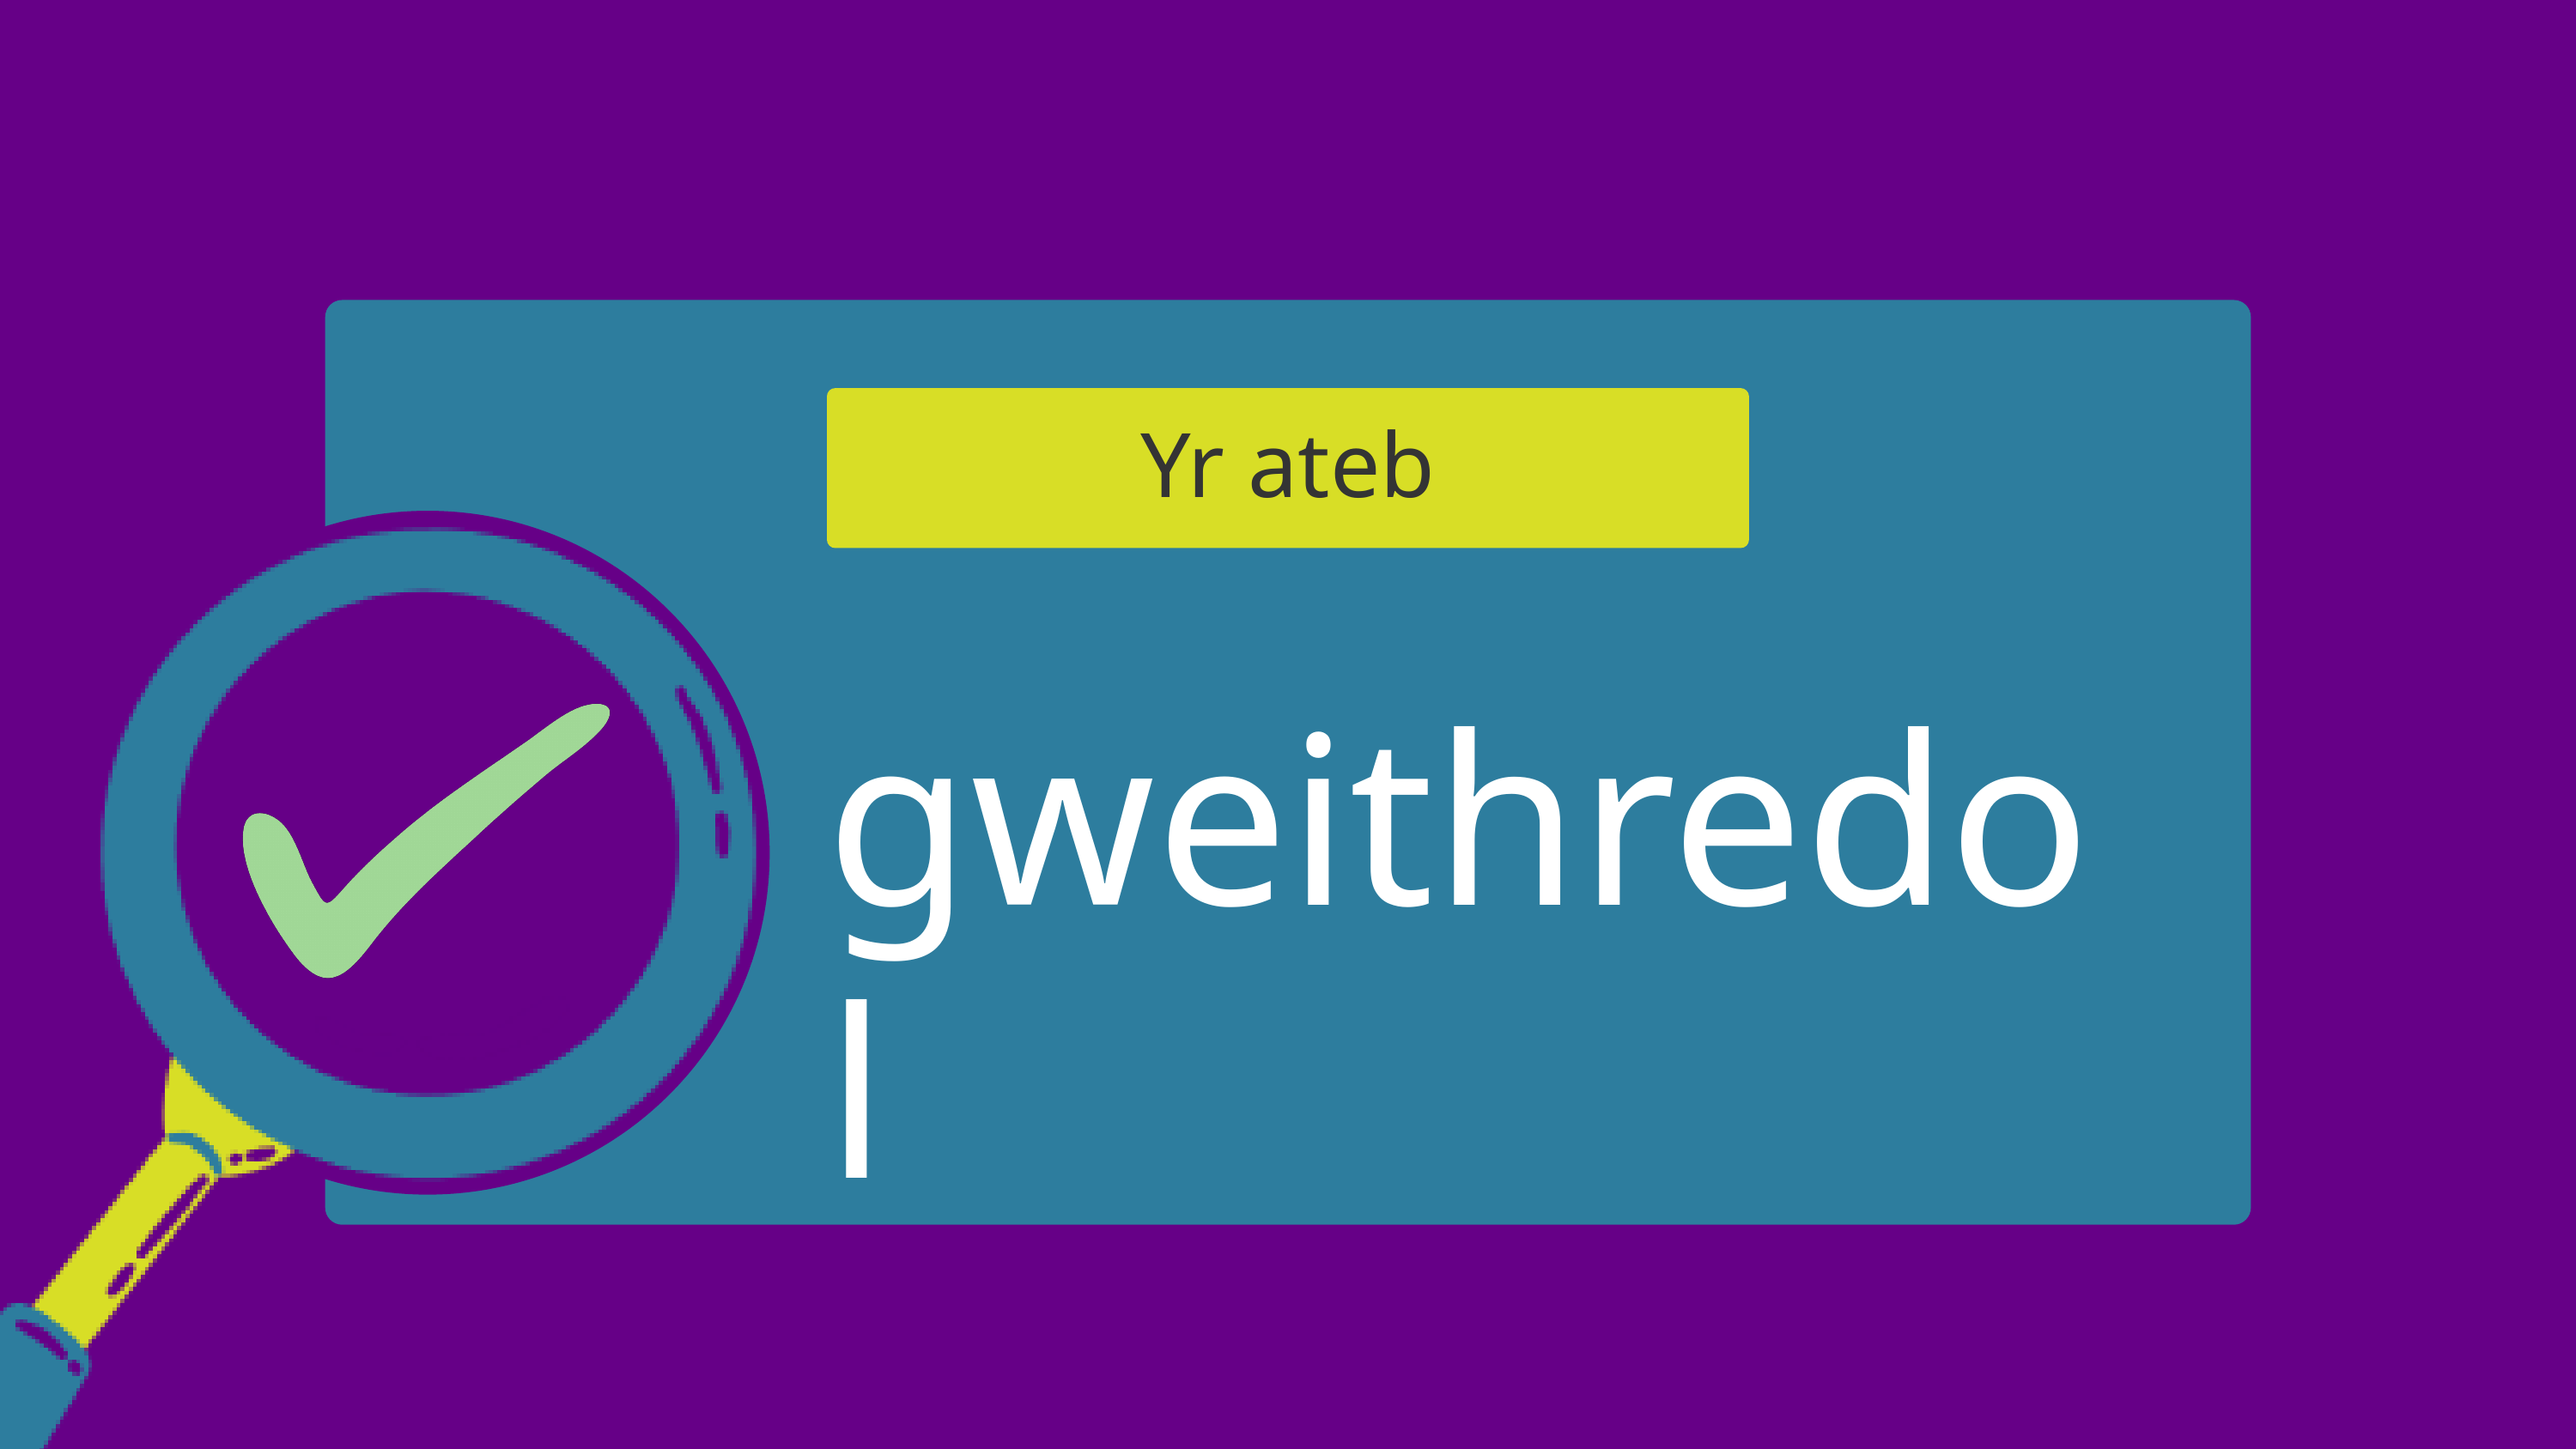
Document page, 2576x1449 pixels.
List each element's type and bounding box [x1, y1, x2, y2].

text_box [0, 510, 770, 1449]
text_box [826, 387, 1750, 549]
text_box [325, 300, 2251, 1225]
